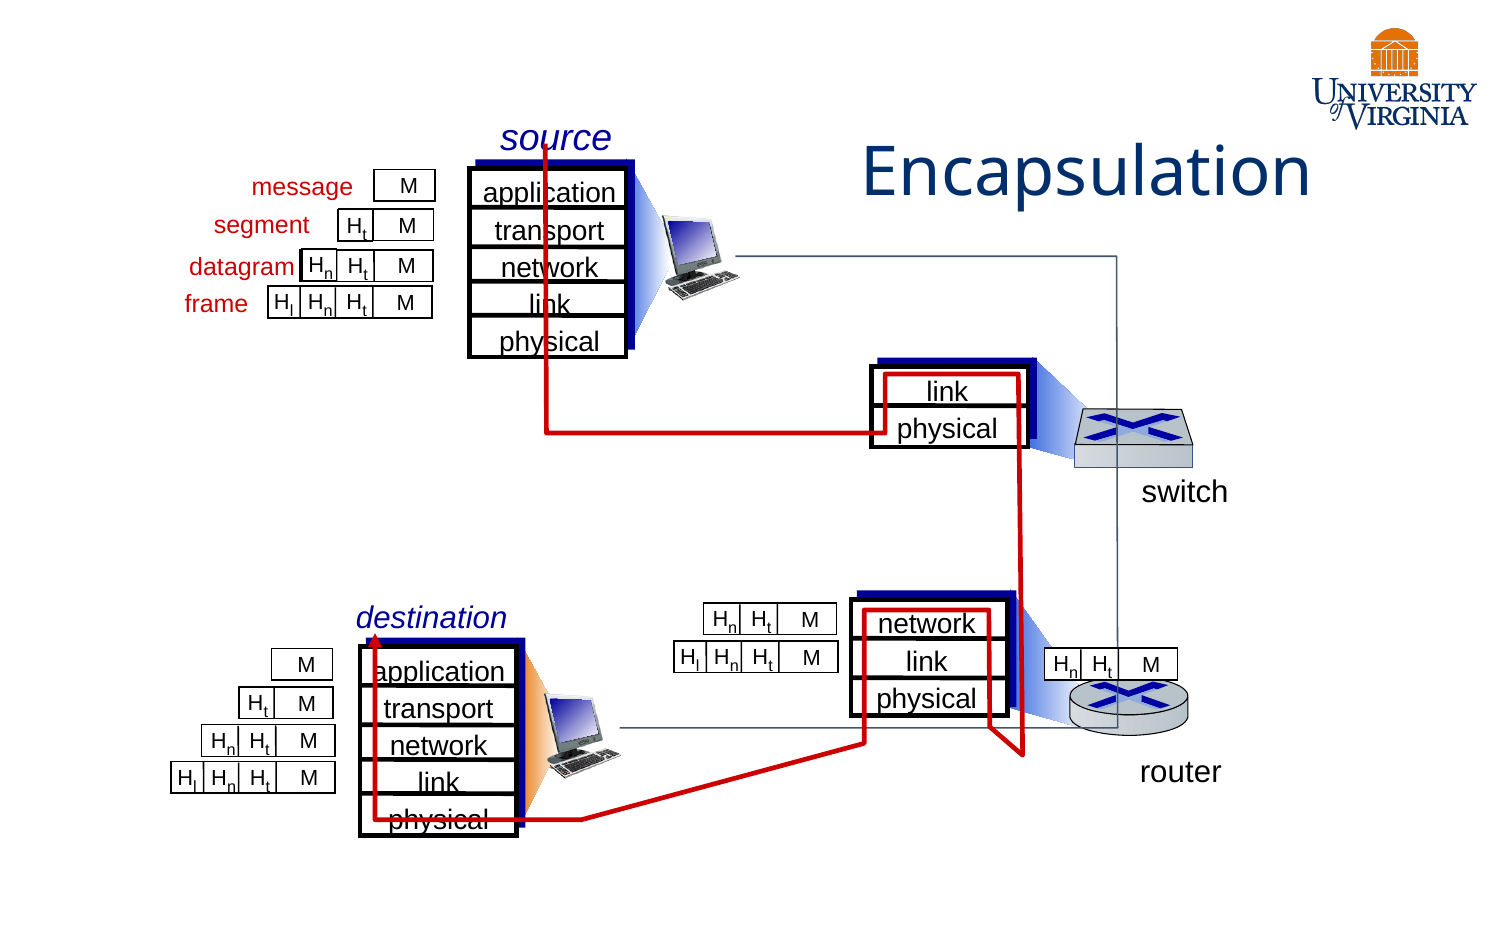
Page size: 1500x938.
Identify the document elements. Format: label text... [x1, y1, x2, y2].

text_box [845, 590, 1017, 720]
text_box application transport network link physical [546, 163, 639, 365]
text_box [301, 245, 340, 283]
text_box message [236, 163, 369, 208]
text_box [546, 159, 635, 163]
text_box segment [198, 200, 325, 243]
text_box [671, 637, 854, 675]
text_box [639, 181, 657, 327]
text_box [990, 687, 1023, 756]
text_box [366, 166, 451, 204]
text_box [238, 683, 349, 722]
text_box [703, 599, 853, 638]
text_box [475, 159, 539, 163]
text_box [368, 143, 1021, 820]
text_box [692, 256, 1118, 728]
text_box application transport network link physical [349, 642, 528, 843]
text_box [344, 252, 449, 283]
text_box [1069, 690, 1189, 736]
picture [1312, 28, 1477, 130]
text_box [865, 357, 1038, 450]
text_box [337, 205, 450, 244]
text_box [264, 644, 349, 683]
title Encapsulation [845, 118, 1360, 229]
text_box datagram [174, 242, 311, 282]
text_box destination [341, 589, 389, 642]
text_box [265, 282, 448, 321]
text_box application transport network link physical [460, 163, 538, 365]
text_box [540, 689, 641, 785]
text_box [168, 757, 351, 796]
text_box source [485, 105, 628, 159]
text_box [1044, 644, 1194, 683]
text_box frame [169, 280, 264, 325]
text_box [1074, 408, 1194, 468]
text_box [659, 211, 759, 307]
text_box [201, 721, 351, 759]
text_box switch [1126, 463, 1244, 516]
text_box router [1125, 743, 1237, 797]
